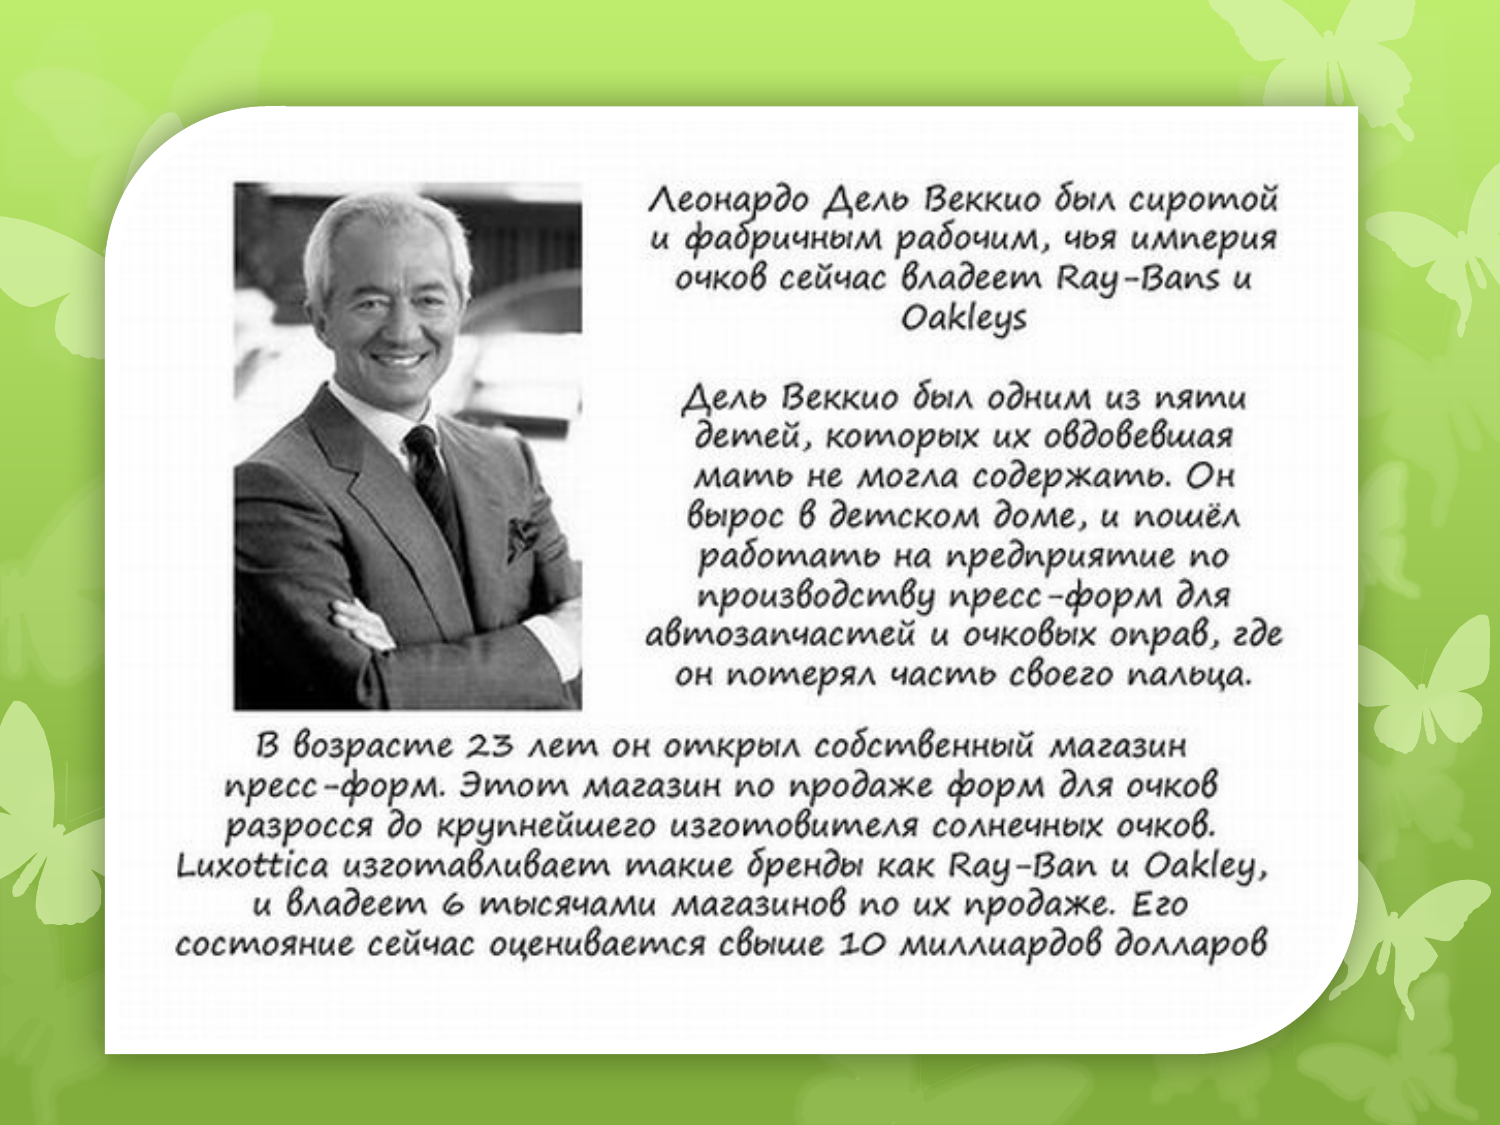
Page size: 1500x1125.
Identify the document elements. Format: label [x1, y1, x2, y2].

picture [111, 113, 1352, 1048]
